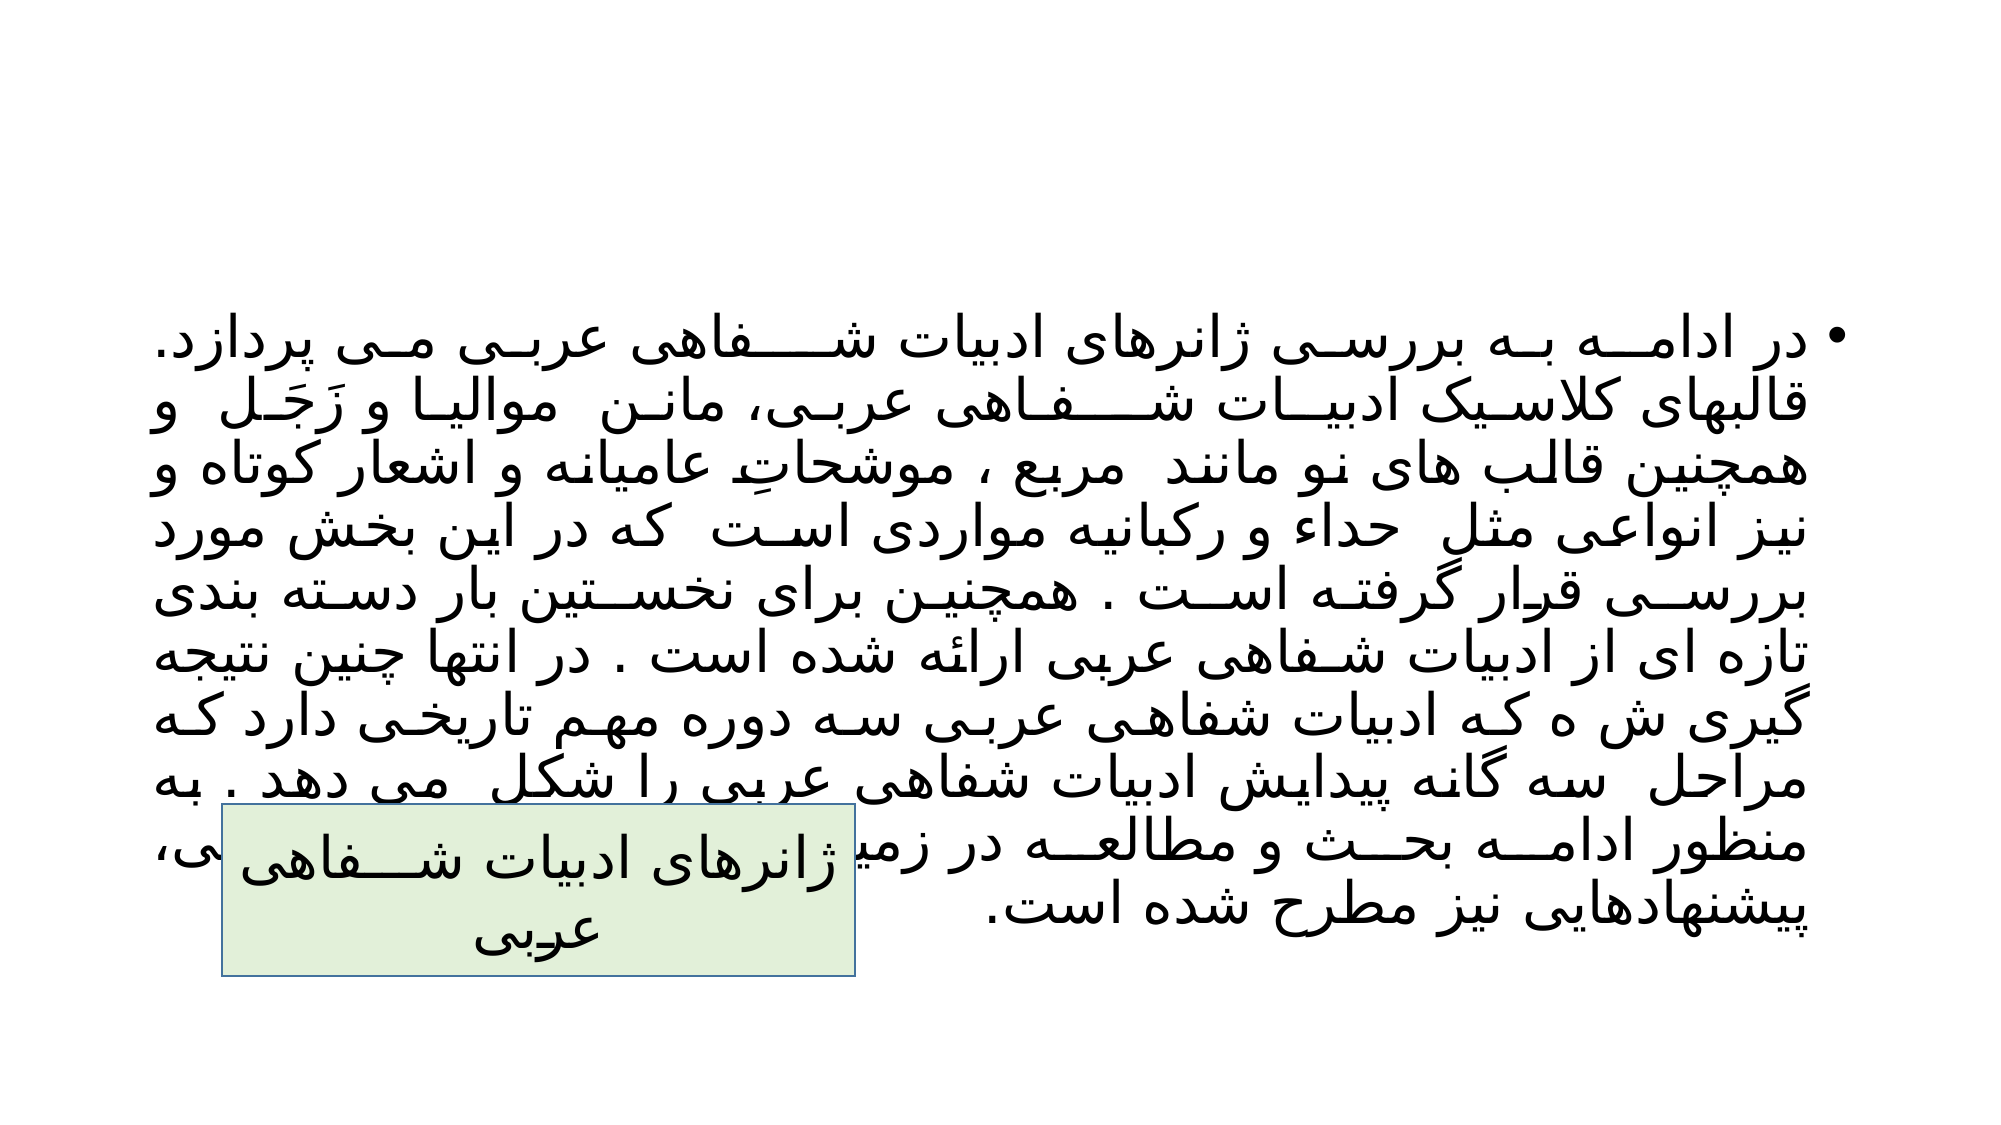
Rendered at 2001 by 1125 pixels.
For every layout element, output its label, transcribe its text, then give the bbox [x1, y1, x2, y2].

text_box ژانرهای ادبیات شـــفاهی عربی [221, 803, 856, 977]
list در ادامـه به بررسی ژانرهای ادبیات شـــفاهی عربی می پردازد. قالبهای کلاسیک ادبیـات شـــفـاهی عربی، مانن موالیا و زَجَل و همچنین قالب های نو مانند مربع ، موشحاتِ عامیانه و اشعار کوتاه و نیز انواعی مثل حداء و رکبانیه مواردی اسـت که در این بخش مورد بررسـی قرار گرفته اسـت . همچنین برای نخسـتین بار دسته بندی تازه ای از ادبیات شـفاهی عربی ارائه شده است . در انتها چنین نتیجه گیری ش ه که ادبیات شفاهی عربی سه دوره مهم تاریخی دارد که مراحل سه گانه پیدایش ادبیات شفاهی عربی را شکل می دهد . به منظور ادامه بحث و مطالعه در زمینۀ ادبیات شفاهی عربی، پیشنهادهایی نیز مطرح شده است. [137, 299, 1863, 1014]
